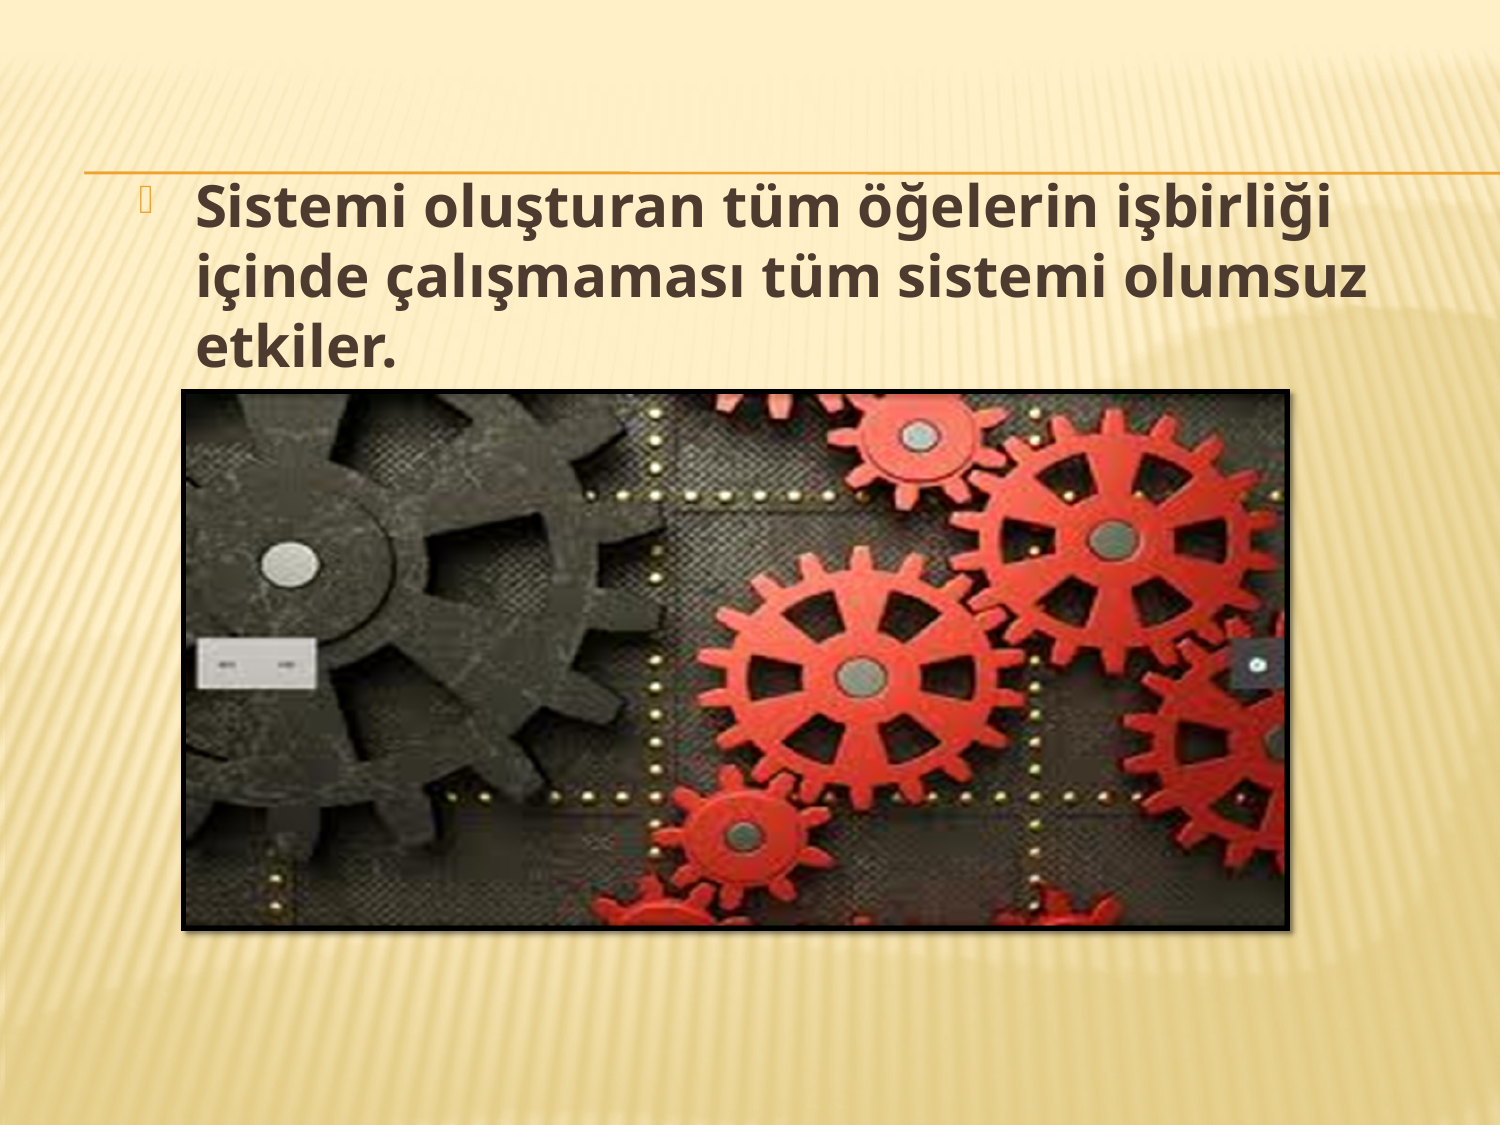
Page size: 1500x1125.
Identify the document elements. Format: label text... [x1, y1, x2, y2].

list Sistemi oluşturan tüm öğelerin işbirliği içinde çalışmaması tüm sistemi olumsuz etkiler. [123, 90, 1404, 421]
picture [177, 385, 1302, 943]
